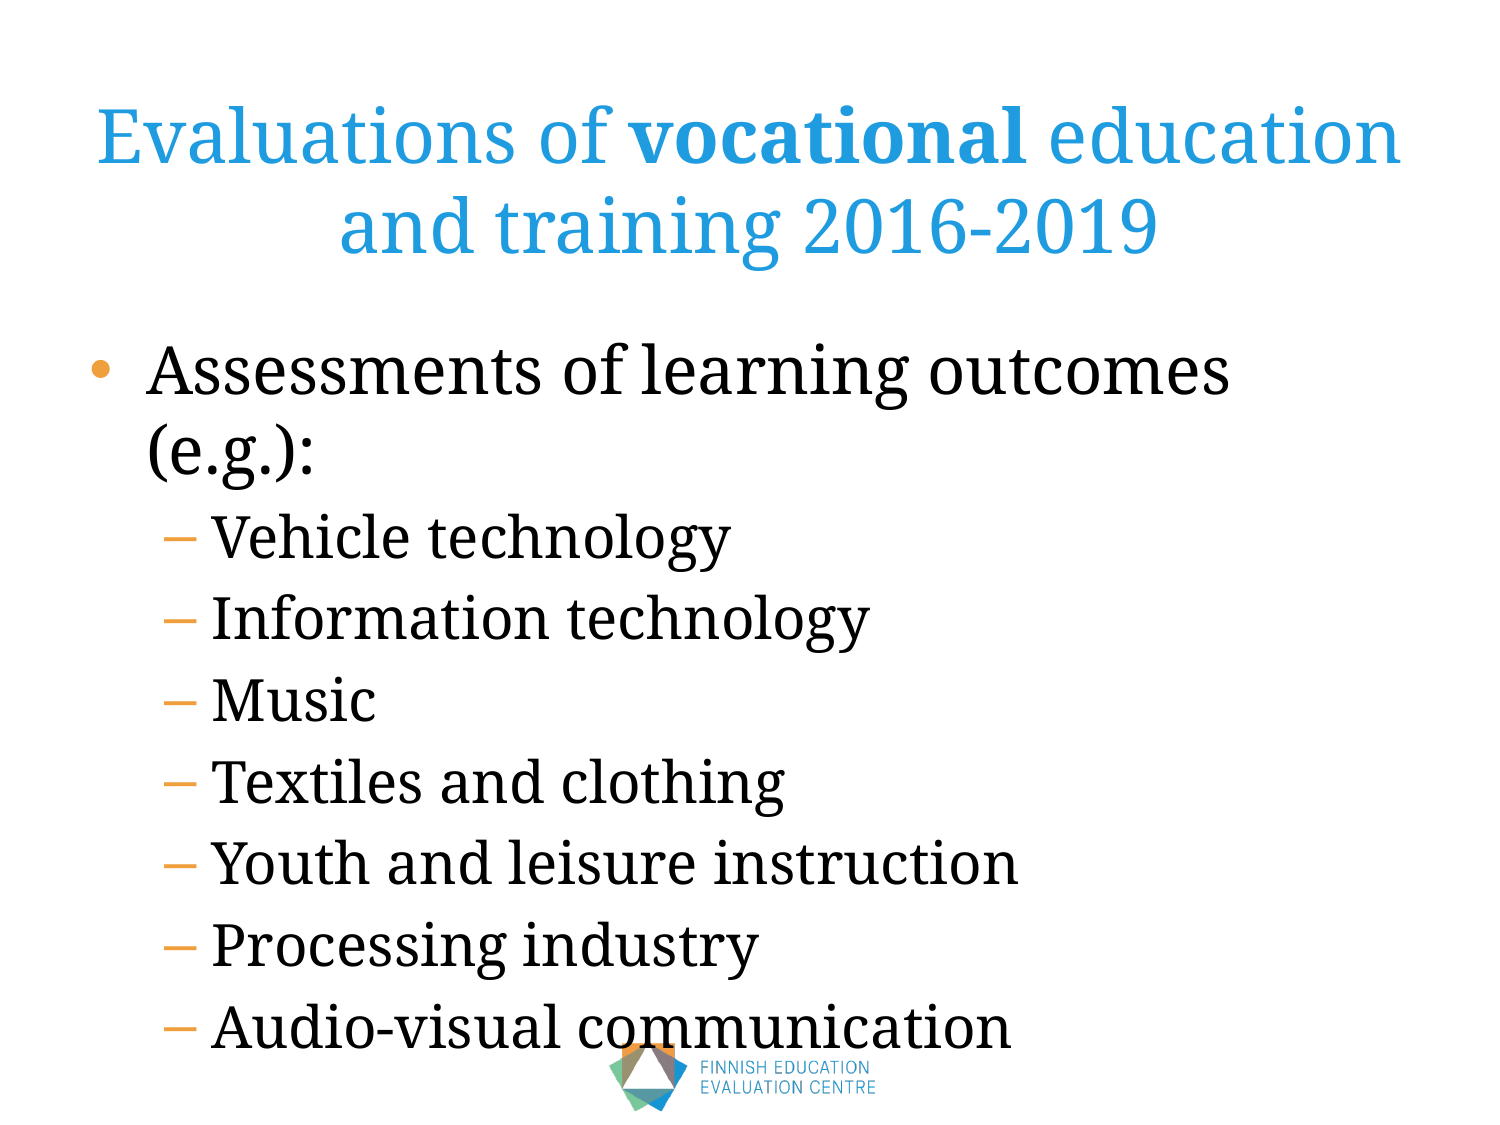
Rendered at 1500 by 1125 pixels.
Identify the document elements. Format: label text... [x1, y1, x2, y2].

list Assessments of learning outcomes (e.g.): Vehicle technology Information technology Music Textiles and clothing Youth and leisure instruction Processing industry Audio-visual communication [75, 320, 1425, 1064]
slide_number [810, 1002, 1405, 1033]
picture [603, 1064, 888, 1120]
title Evaluations of vocational education and training 2016-2019 [75, 81, 1425, 269]
